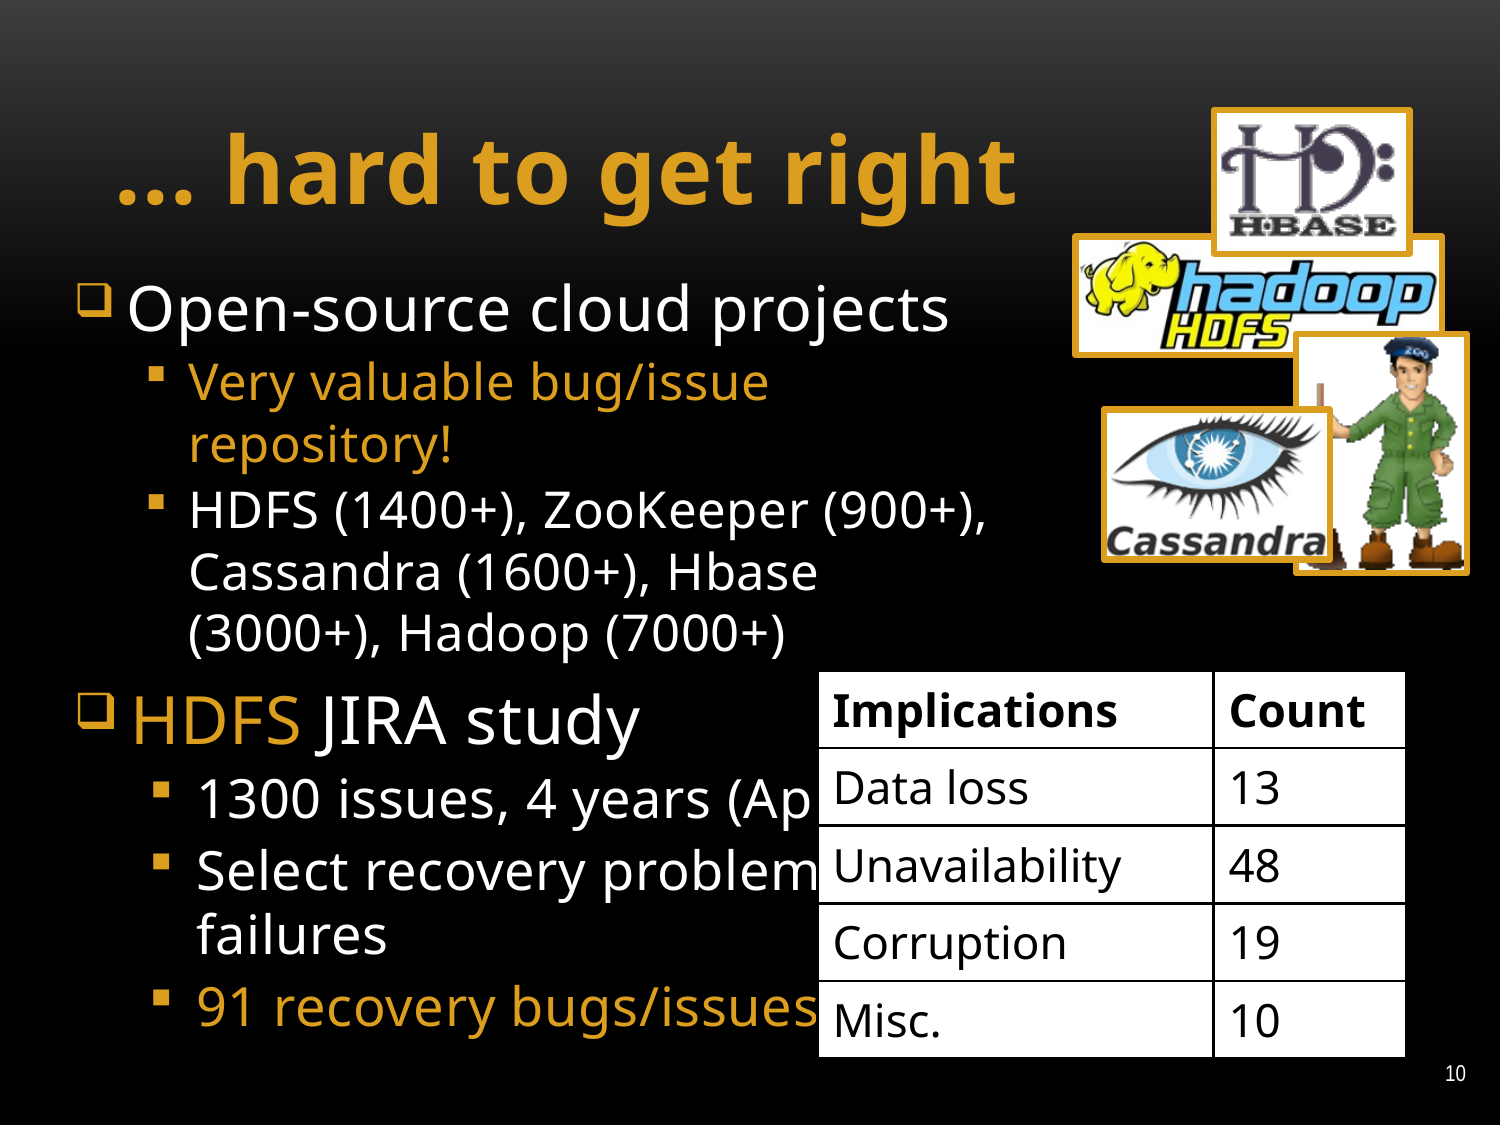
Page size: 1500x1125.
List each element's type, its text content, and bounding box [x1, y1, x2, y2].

picture [1078, 112, 1464, 571]
table_cell Corruption [819, 905, 1212, 980]
table_cell 19 [1215, 905, 1405, 980]
slide_number 10 [1318, 1042, 1482, 1103]
list Open-source cloud projects Very valuable bug/issue repository! HDFS (1400+), ZooKeeper (900+), Cassandra (1600+), Hbase (3000+), Hadoop (7000+) [59, 261, 1021, 670]
table_header Count [1215, 672, 1405, 747]
table_cell Misc. [819, 982, 1212, 1057]
table_cell Unavailability [819, 827, 1212, 902]
table_cell 48 [1215, 827, 1405, 902]
table_cell 10 [1215, 982, 1405, 1057]
table_cell Data loss [819, 749, 1212, 824]
list HDFS JIRA study 1300 issues, 4 years (April 2006 to July 2010) Select recovery problems due to hardware failures 91 recovery bugs/issues [59, 670, 1318, 1069]
title ... hard to get right [99, 80, 1400, 232]
table_header Implications [819, 672, 1212, 747]
table_cell 13 [1215, 749, 1405, 824]
